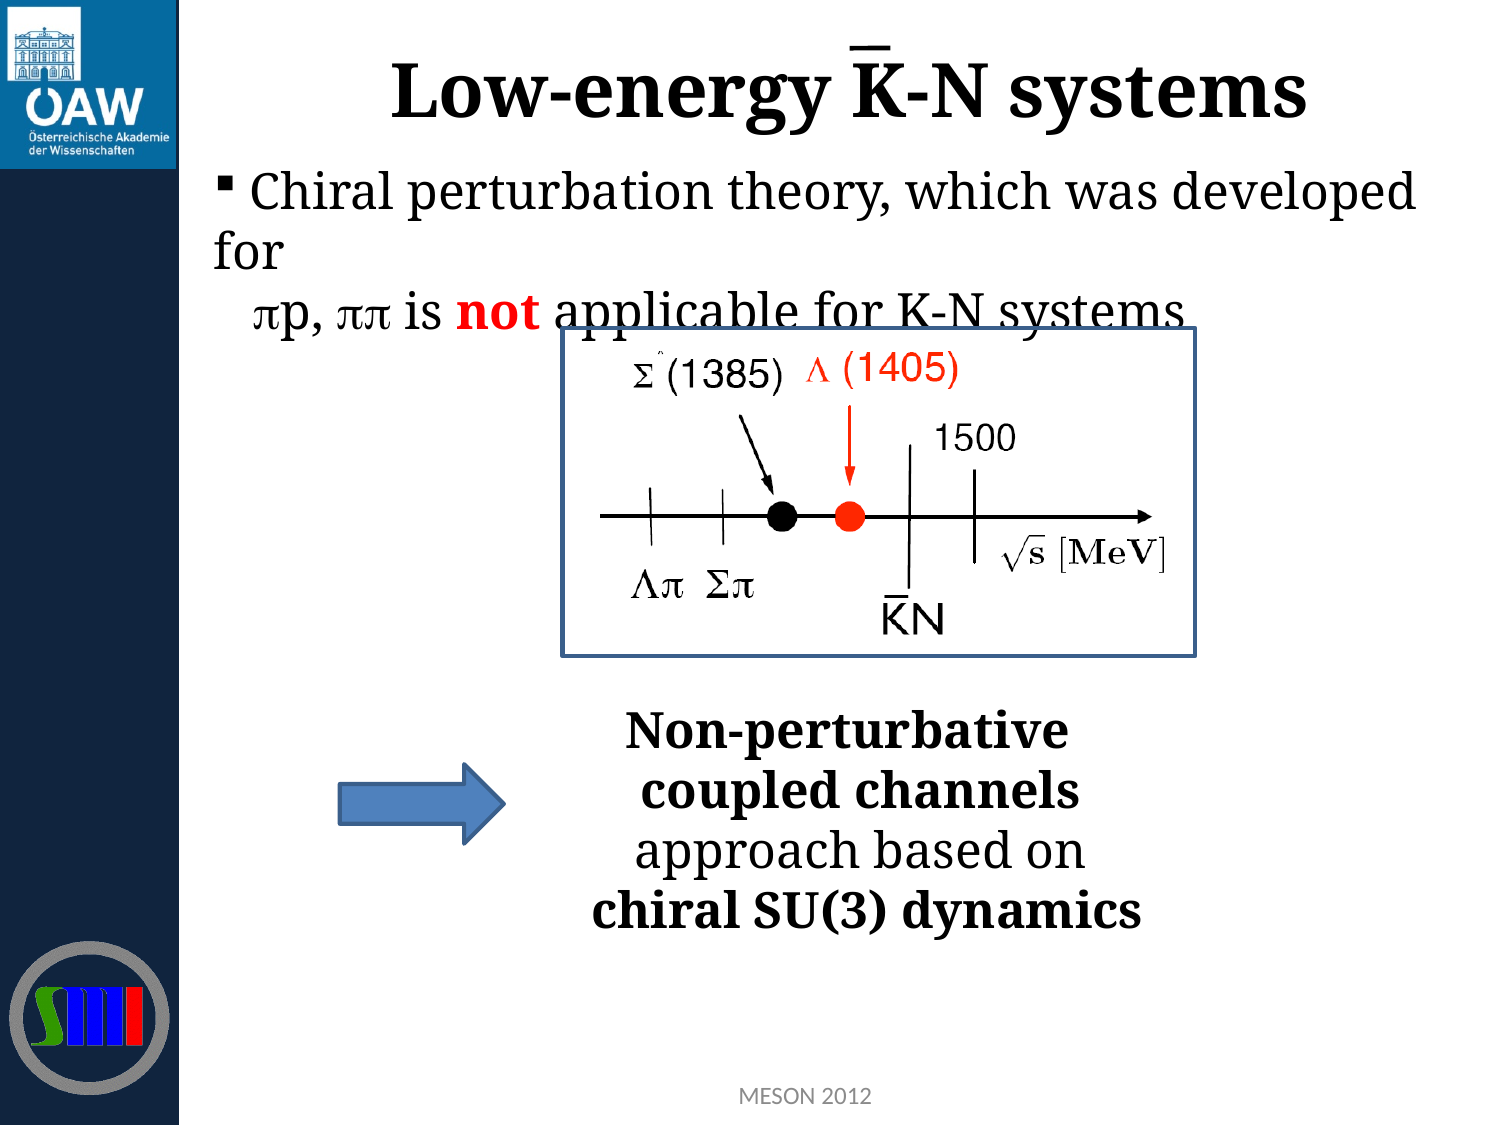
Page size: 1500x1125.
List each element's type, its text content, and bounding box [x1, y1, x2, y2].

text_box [0, 0, 178, 1125]
footer MESON 2012 [567, 1065, 1043, 1125]
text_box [198, 34, 1500, 142]
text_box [562, 327, 1196, 657]
text_box Chiral perturbation theory, which was developed for p,  is not applicable for K-N systems [199, 152, 1476, 348]
text_box [337, 781, 433, 826]
text_box Non-perturbative coupled channels approach based on chiral SU(3) dynamics [433, 691, 1301, 947]
